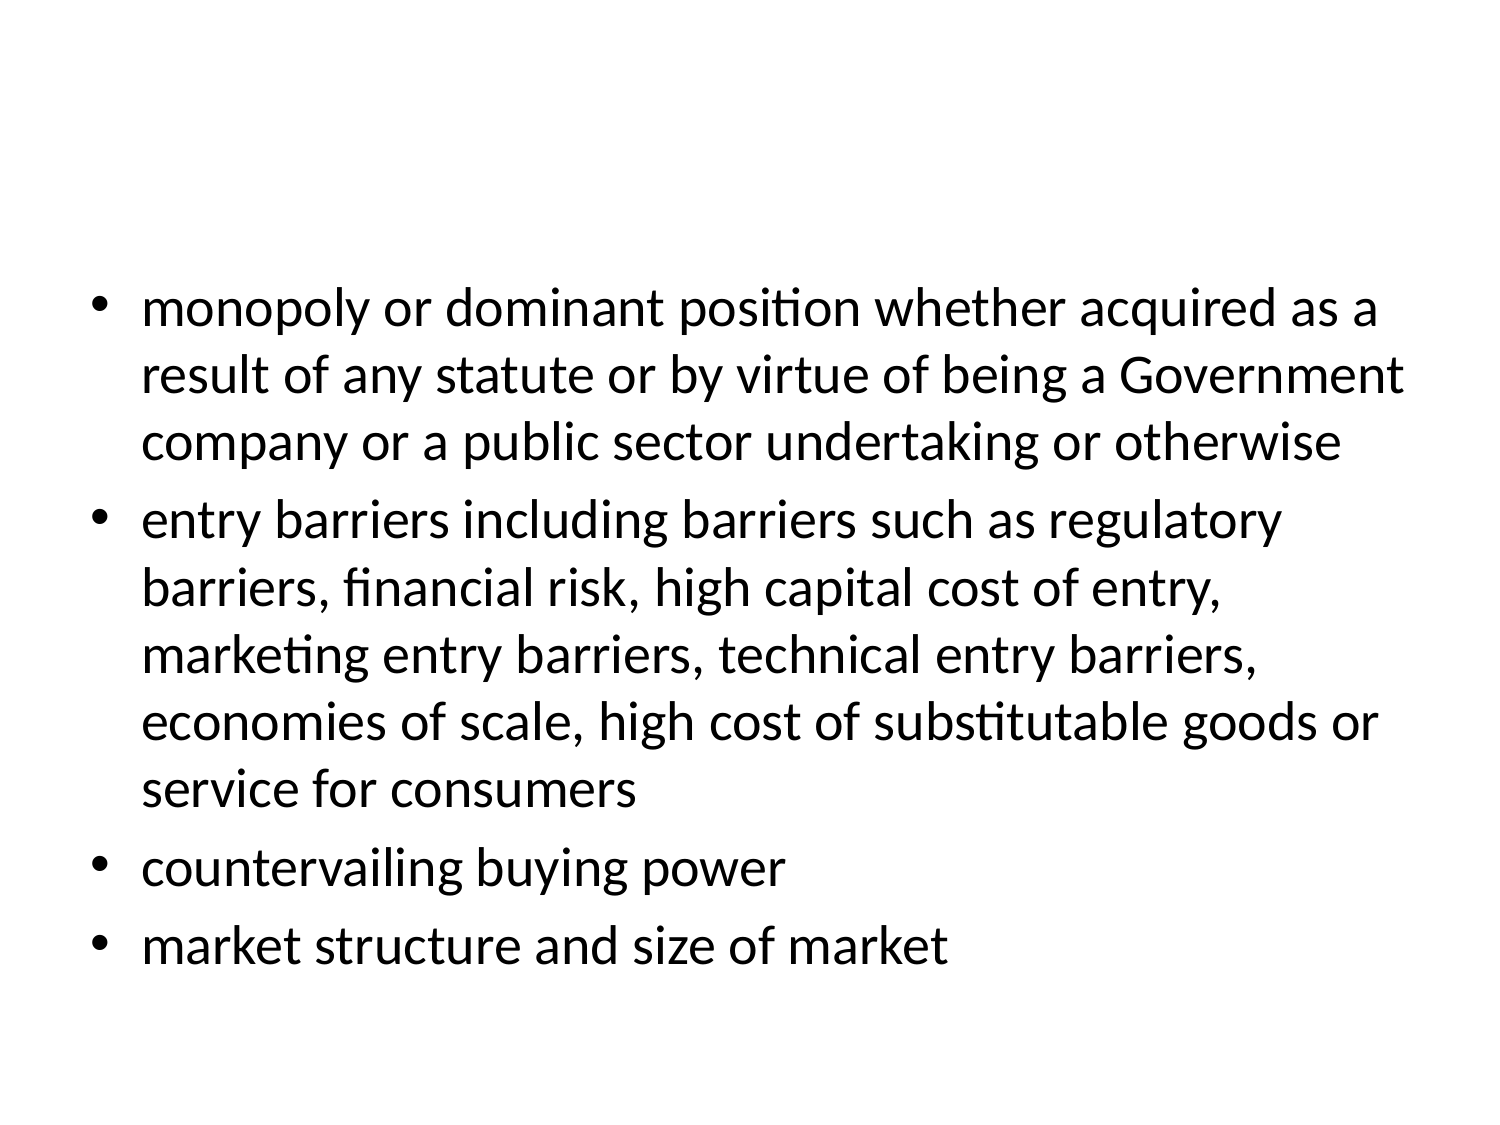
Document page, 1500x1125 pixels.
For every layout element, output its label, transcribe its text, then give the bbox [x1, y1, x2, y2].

list monopoly or dominant position whether acquired as a result of any statute or by virtue of being a Government company or a public sector undertaking or otherwise entry barriers including barriers such as regulatory barriers, financial risk, high capital cost of entry, marketing entry barriers, technical entry barriers, economies of scale, high cost of substitutable goods or service for consumers countervailing buying power market structure and size of market [75, 262, 1425, 1005]
